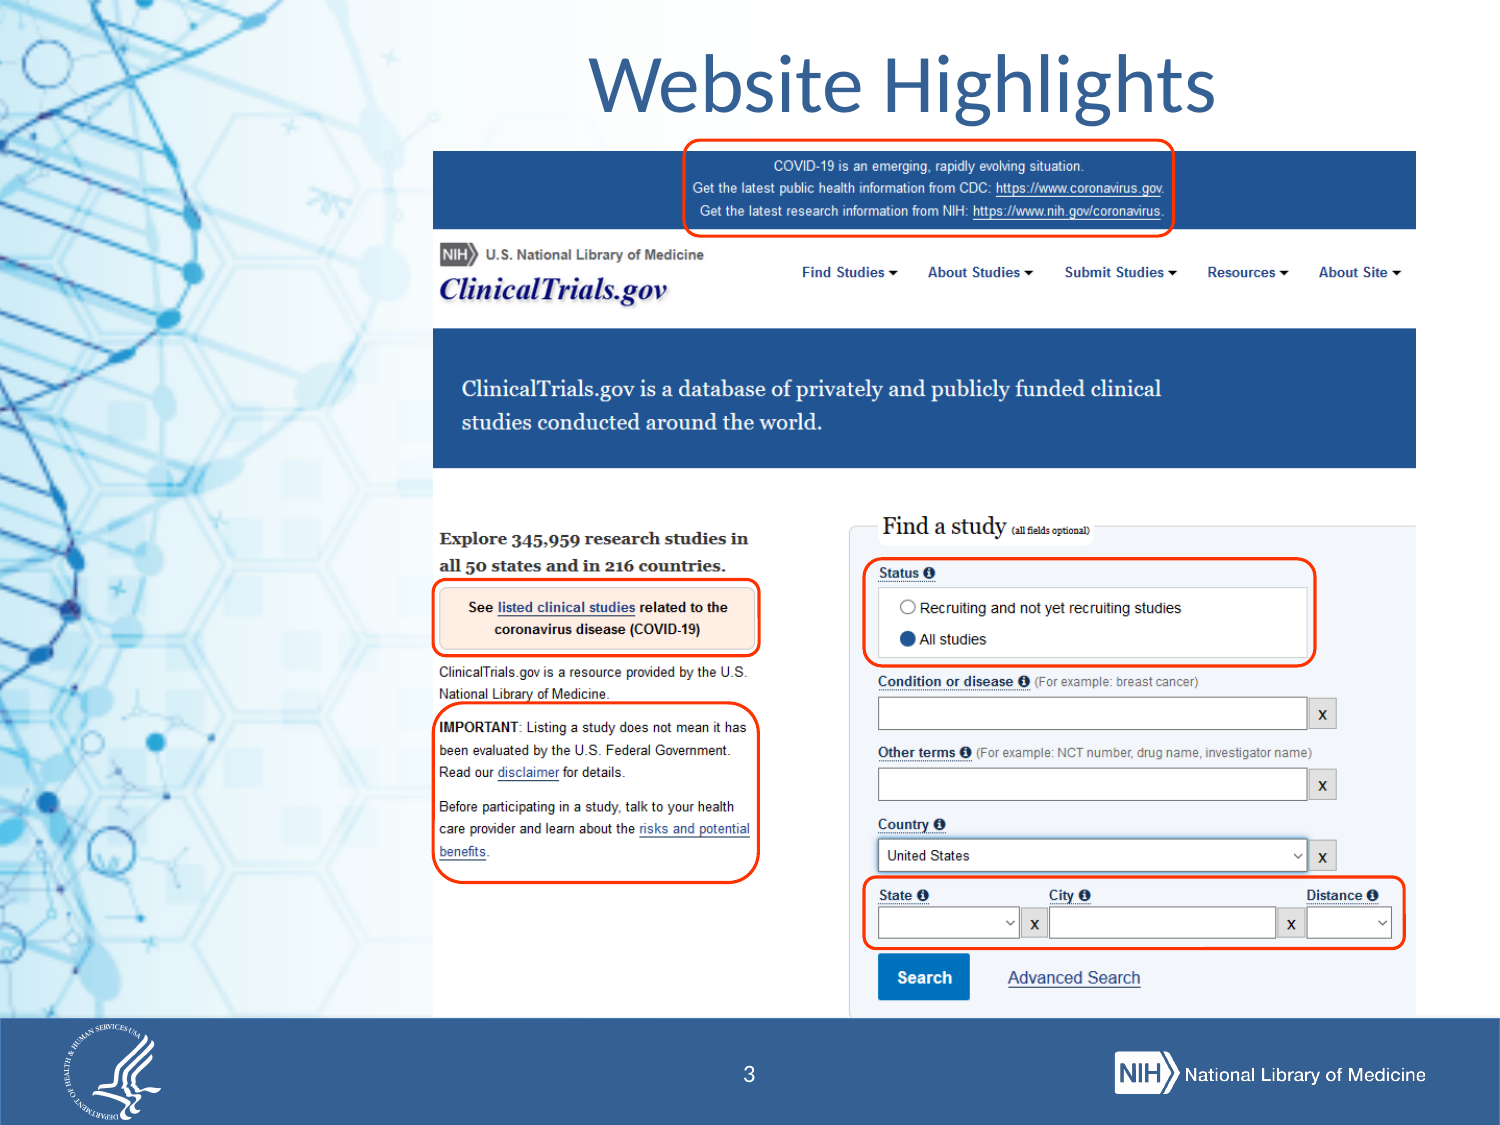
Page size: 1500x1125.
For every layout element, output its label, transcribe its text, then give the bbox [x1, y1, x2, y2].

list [432, 151, 1416, 1017]
picture [64, 1024, 161, 1120]
text_box [685, 140, 1173, 150]
title Website Highlights [331, 0, 1493, 173]
slide_number 3 [574, 1042, 925, 1103]
